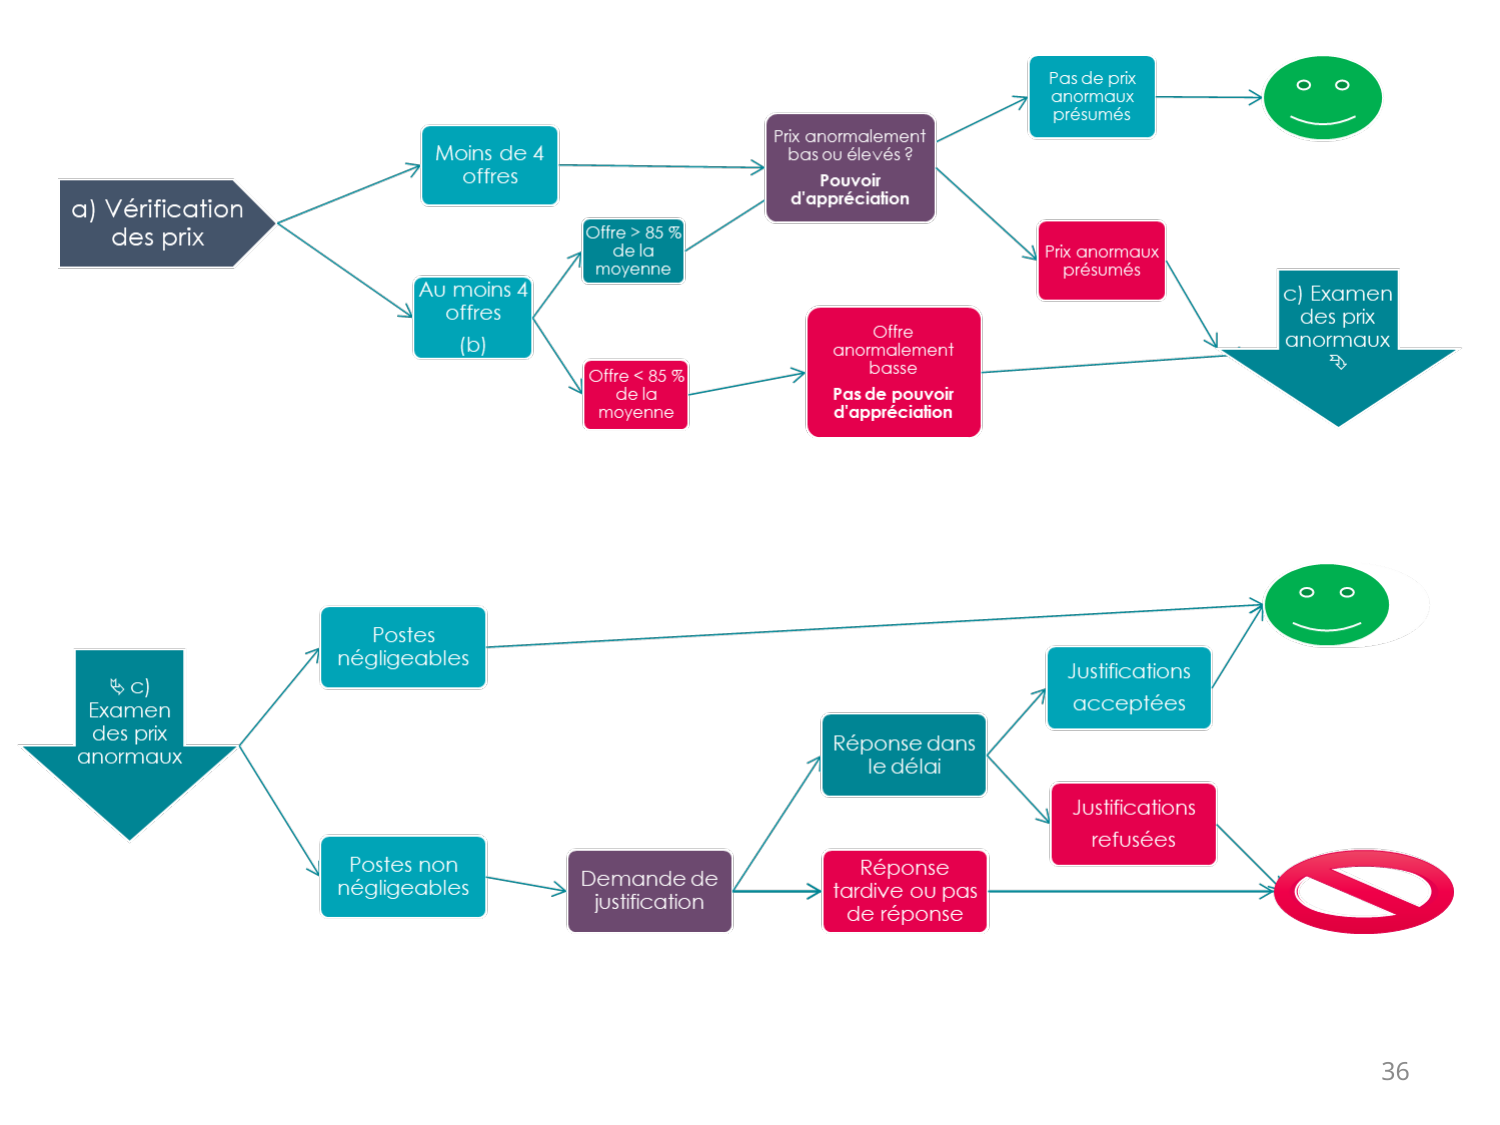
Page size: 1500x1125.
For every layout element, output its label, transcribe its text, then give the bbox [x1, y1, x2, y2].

picture [17, 562, 1500, 939]
slide_number 36 [1074, 1042, 1425, 1103]
picture [52, 54, 1463, 439]
